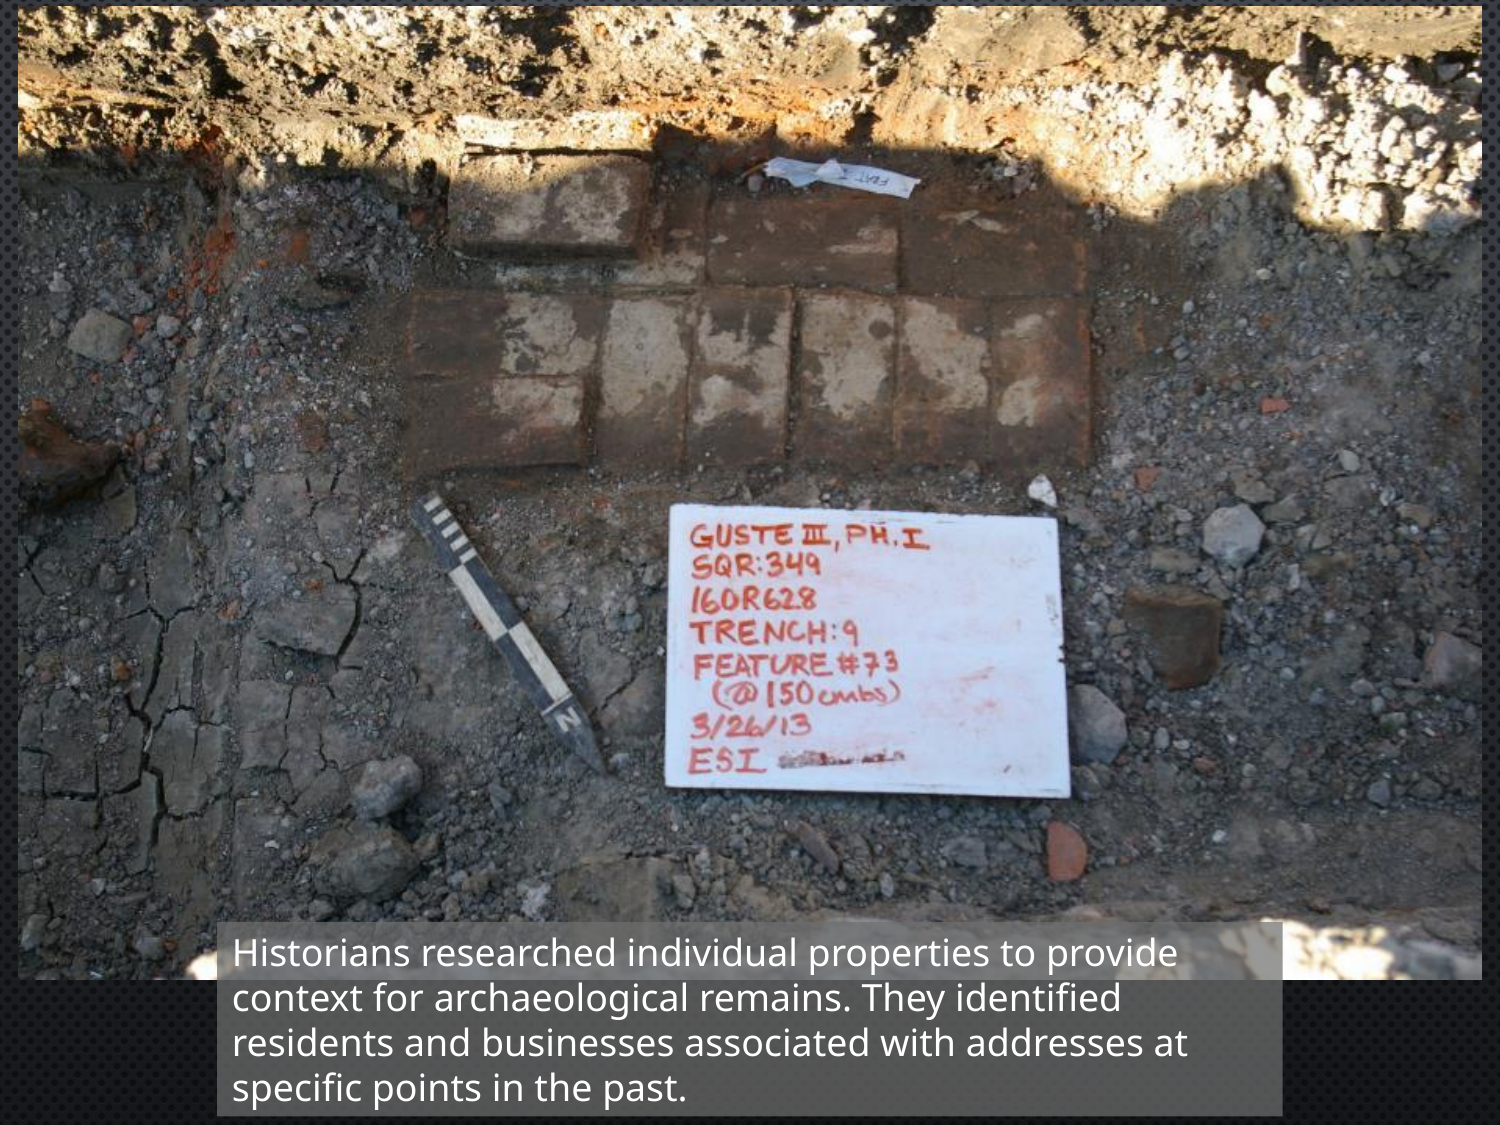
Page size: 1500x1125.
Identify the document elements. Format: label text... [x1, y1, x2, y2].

text_box Historians researched individual properties to provide context for archaeological remains. They identified residents and businesses associated with addresses at specific points in the past. [217, 980, 1283, 1117]
picture [18, 5, 1482, 980]
